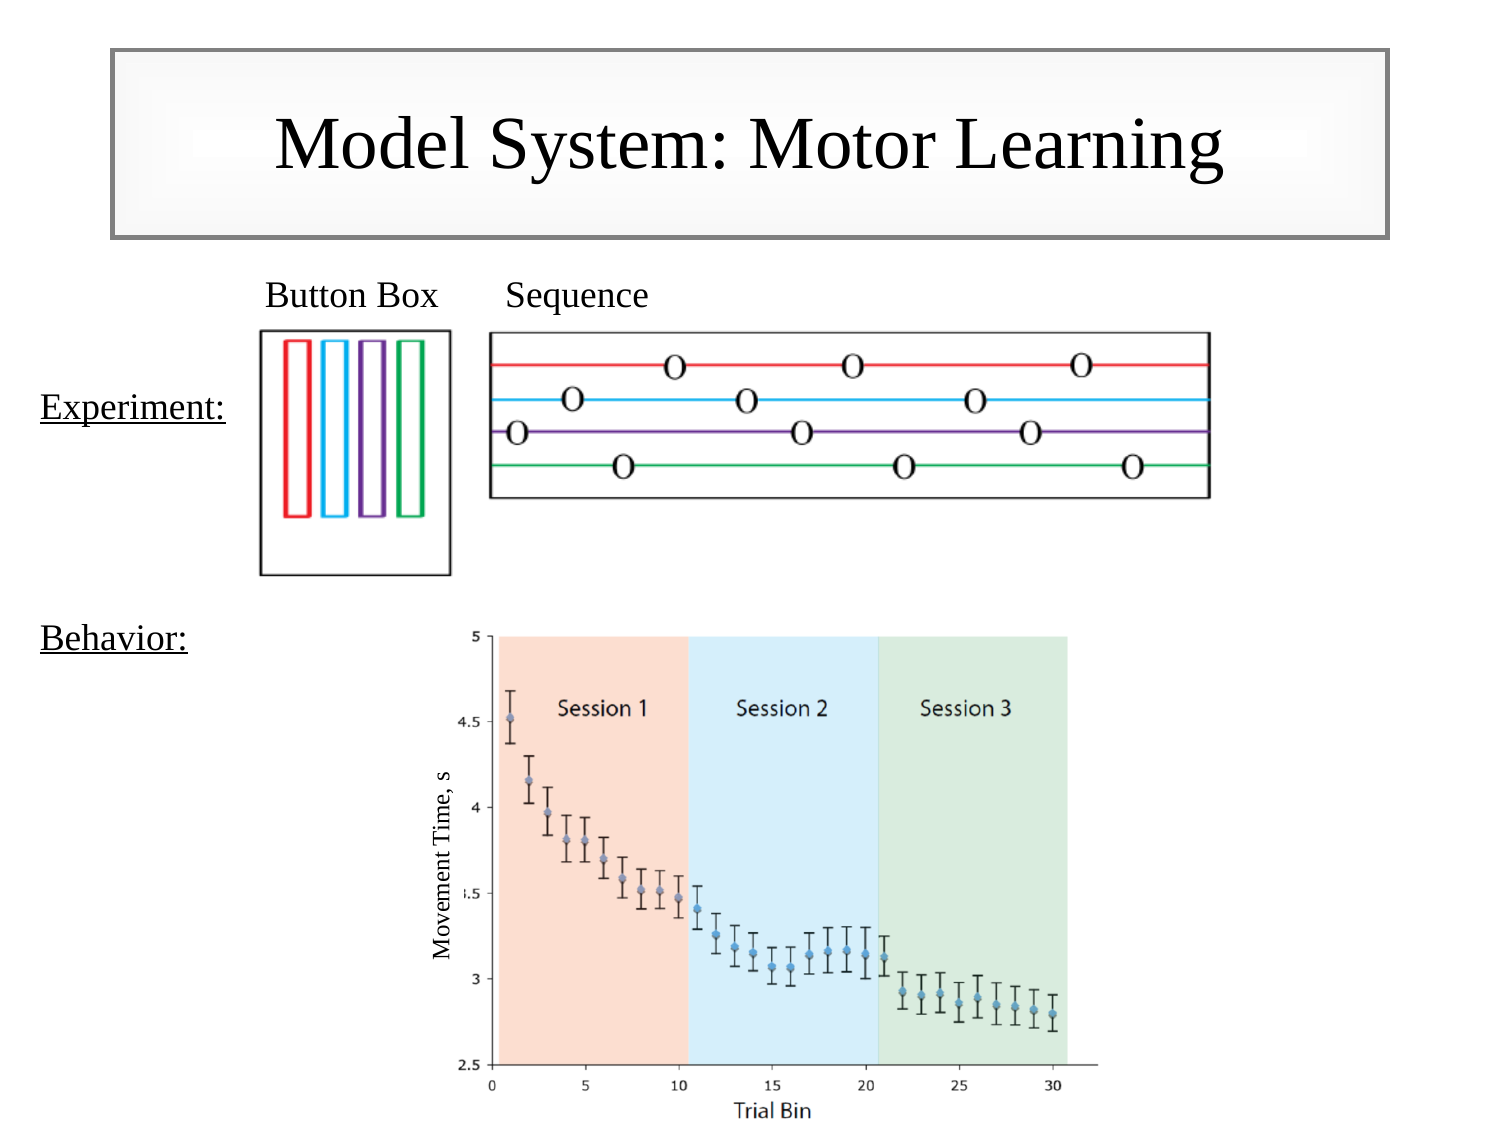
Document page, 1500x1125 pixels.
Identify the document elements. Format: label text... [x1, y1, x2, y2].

picture [398, 624, 1113, 1122]
picture [212, 317, 1258, 588]
text_box [112, 233, 1388, 238]
title Model System: Motor Learning [74, 44, 1426, 233]
text_box Experiment: Behavior: [24, 374, 300, 665]
text_box Button Box Sequence [249, 262, 1350, 323]
